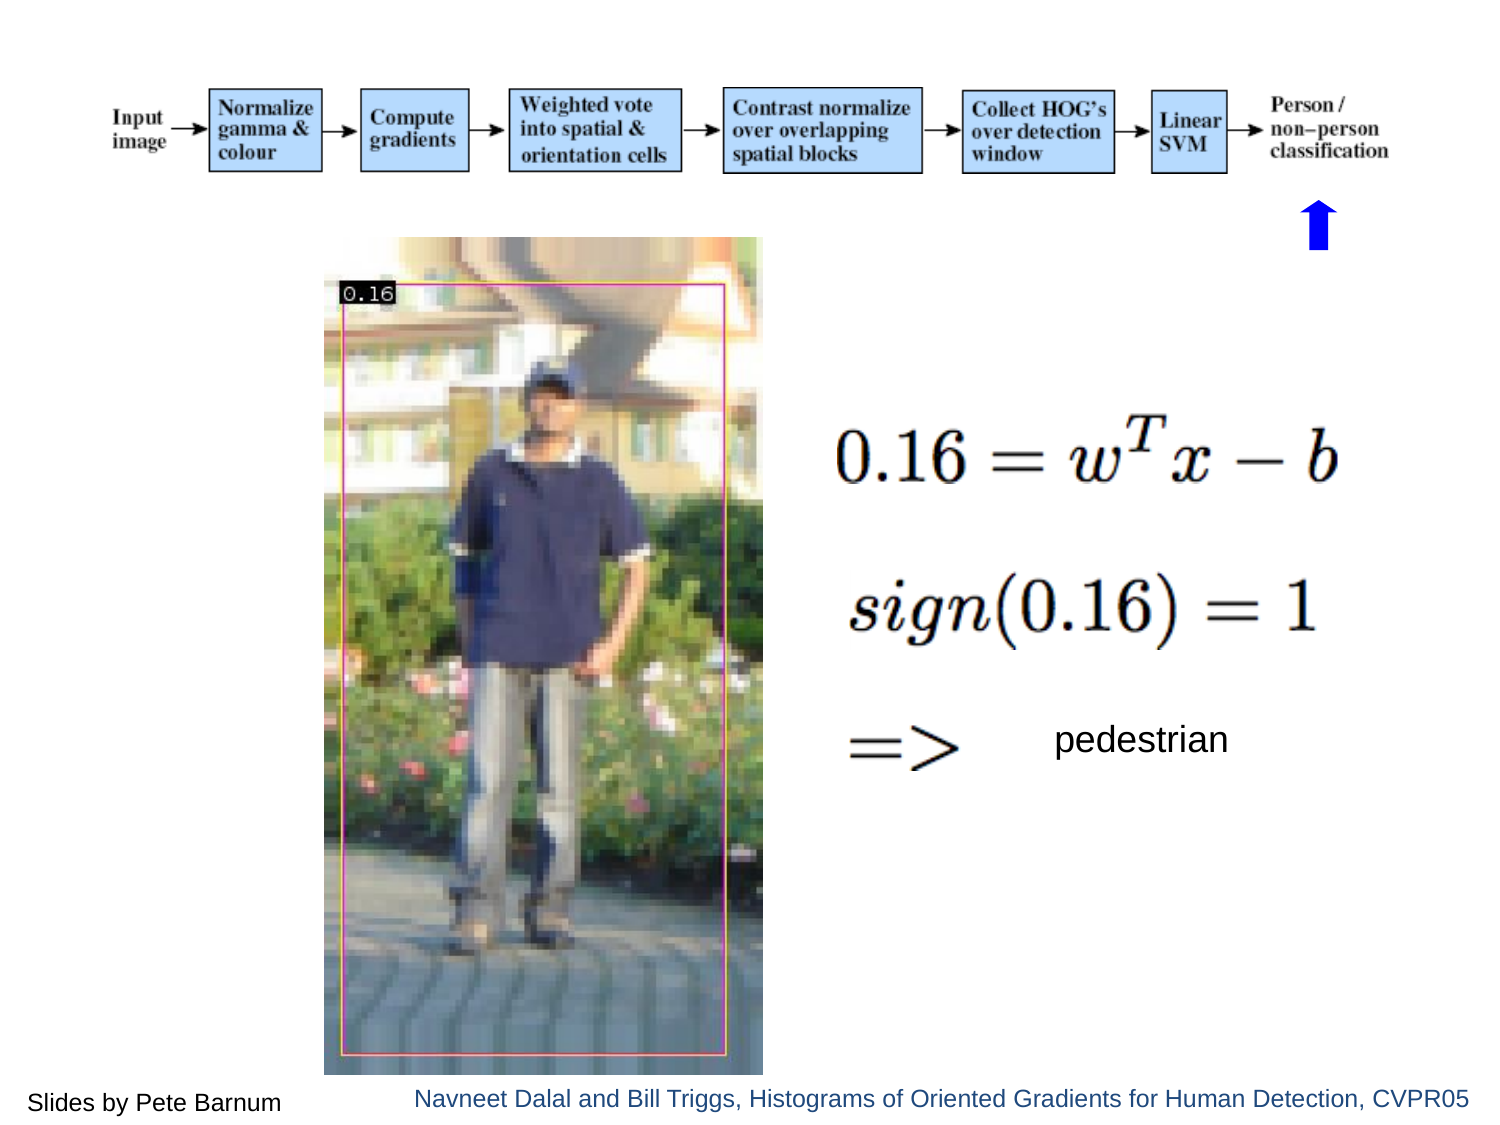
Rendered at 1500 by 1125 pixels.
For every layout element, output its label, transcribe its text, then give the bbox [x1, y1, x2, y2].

text_box [1299, 200, 1338, 251]
text_box pedestrian [1039, 707, 1244, 768]
picture [849, 724, 963, 771]
text_box Navneet Dalal and Bill Triggs, Histograms of Oriented Gradients for Human Detection, CVPR05 [399, 1074, 1487, 1120]
picture [837, 412, 1340, 484]
picture [112, 87, 1390, 174]
text_box Slides by Pete Barnum [12, 1078, 298, 1124]
picture [849, 570, 1319, 651]
picture [324, 237, 763, 1076]
